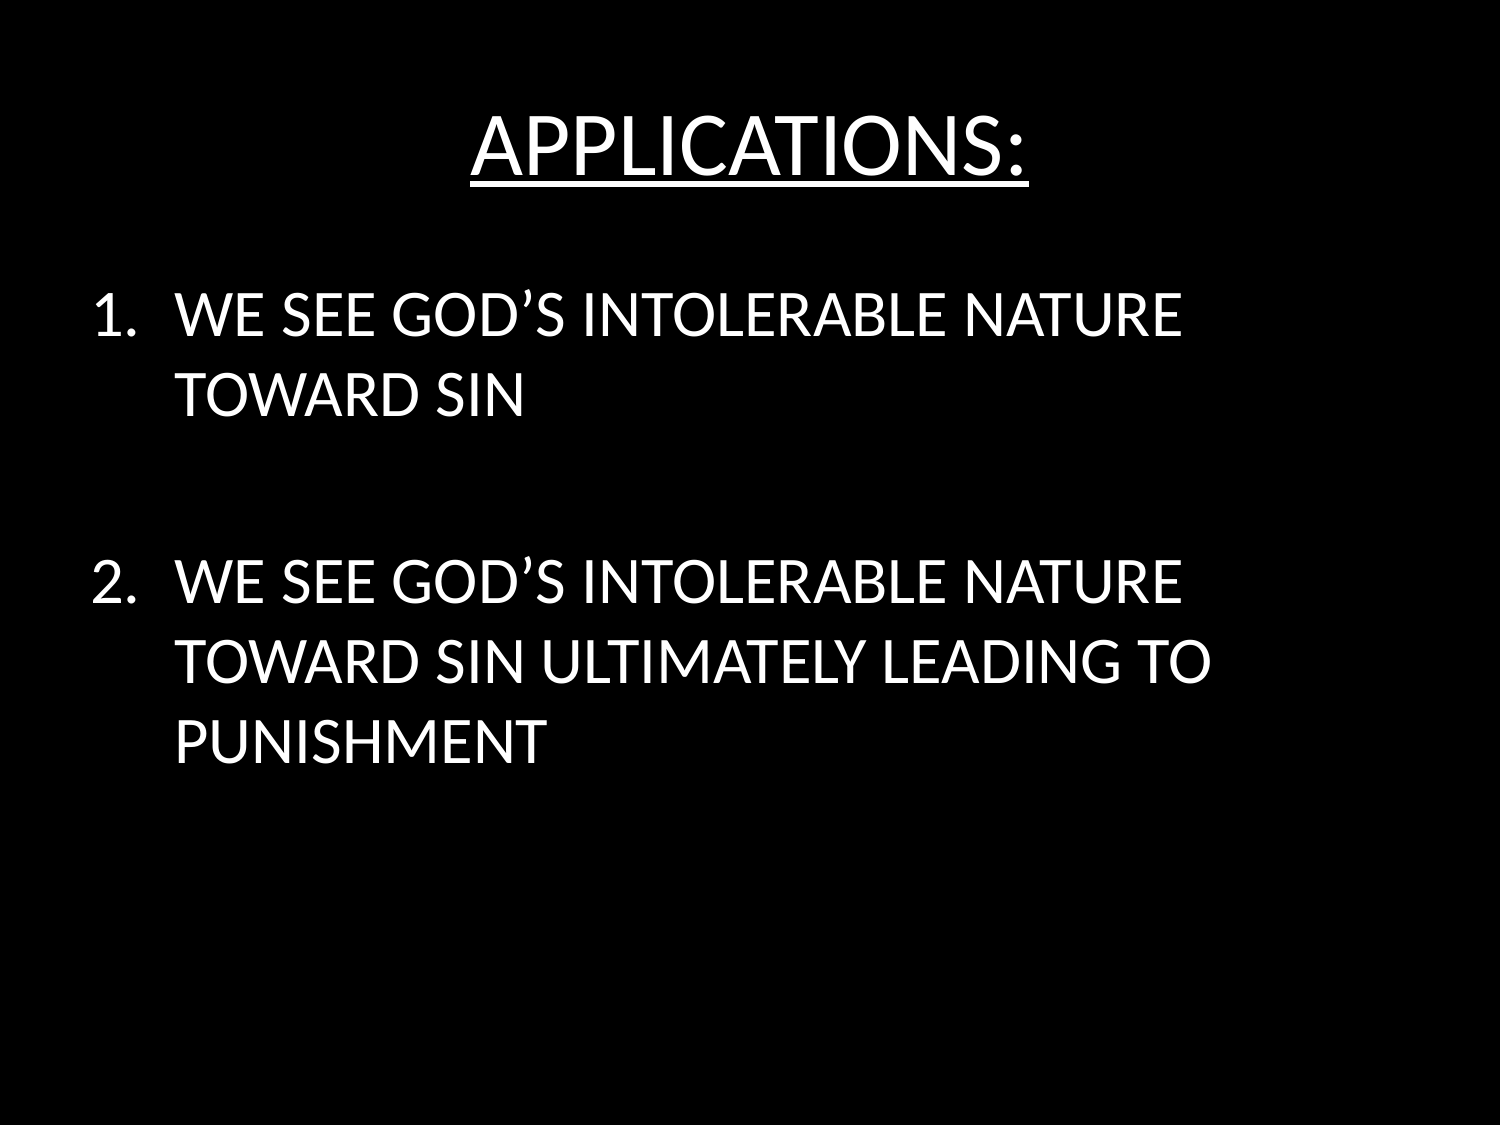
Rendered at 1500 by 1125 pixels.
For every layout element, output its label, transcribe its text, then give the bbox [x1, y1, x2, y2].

list WE SEE GOD’S INTOLERABLE NATURE TOWARD SIN WE SEE GOD’S INTOLERABLE NATURE TOWARD SIN ULTIMATELY LEADING TO PUNISHMENT [75, 262, 1425, 1005]
title APPLICATIONS: [75, 45, 1425, 233]
